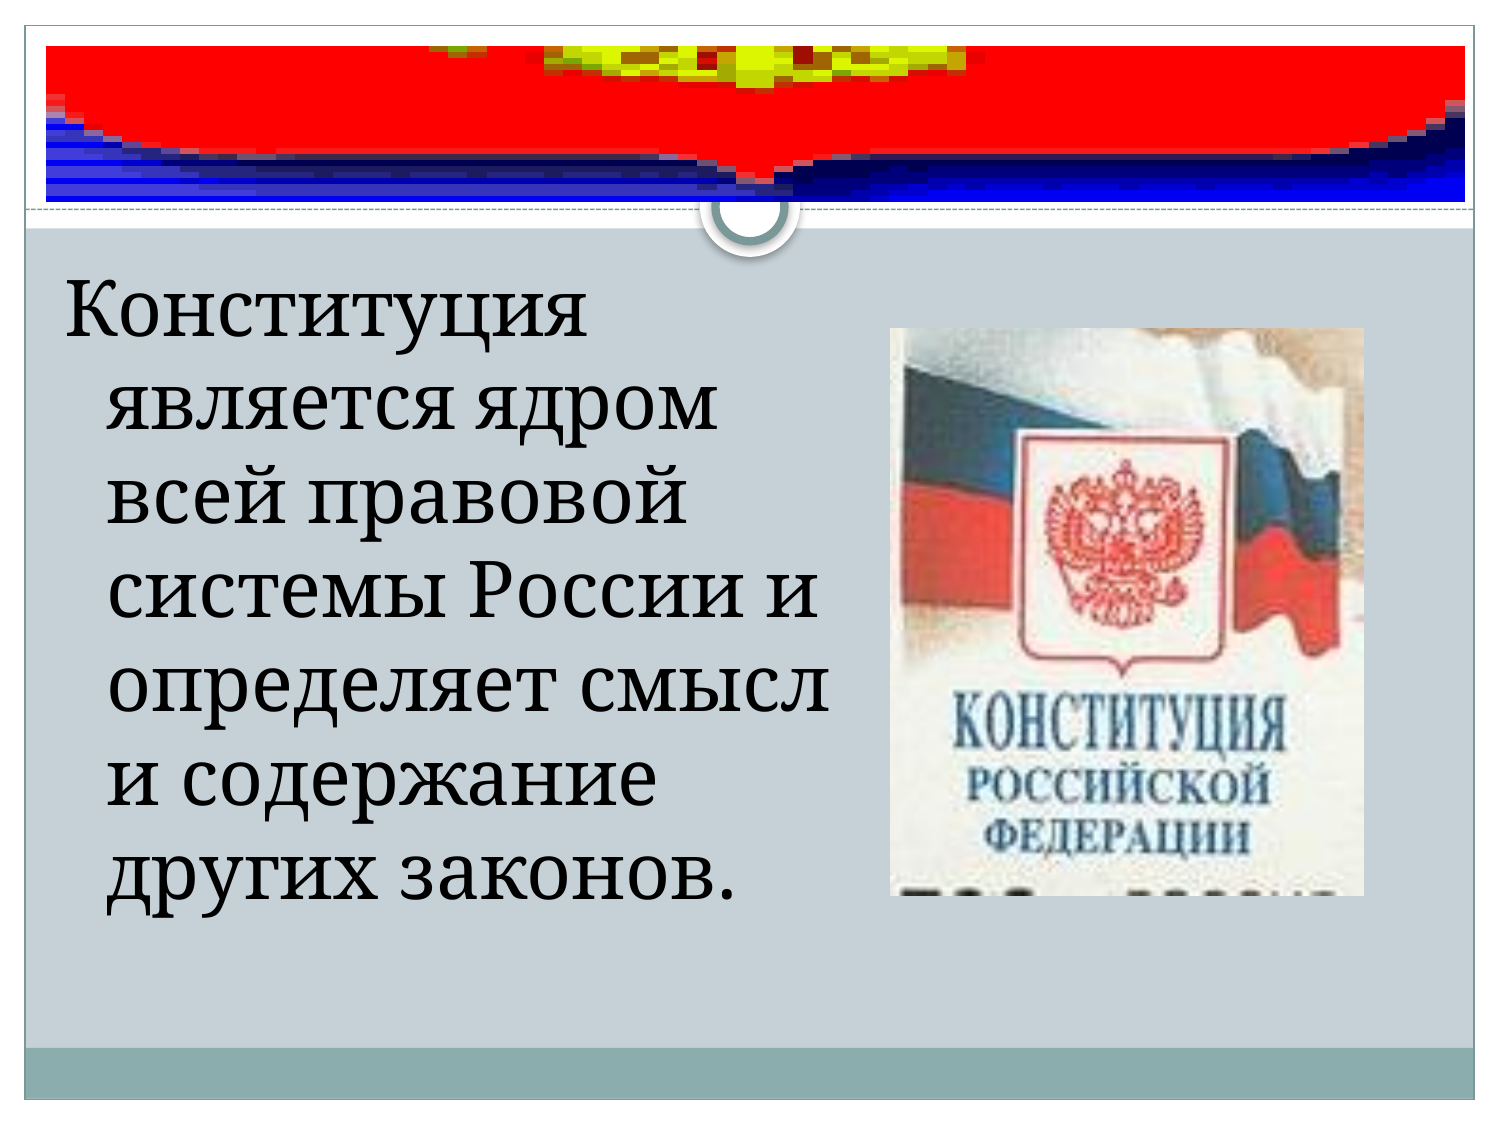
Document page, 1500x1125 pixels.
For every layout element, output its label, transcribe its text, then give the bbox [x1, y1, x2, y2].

picture [890, 327, 1364, 896]
list Конституция является ядром всей правовой системы России и определяет смысл и содержание других законов. [49, 250, 856, 1079]
picture [46, 46, 1466, 202]
